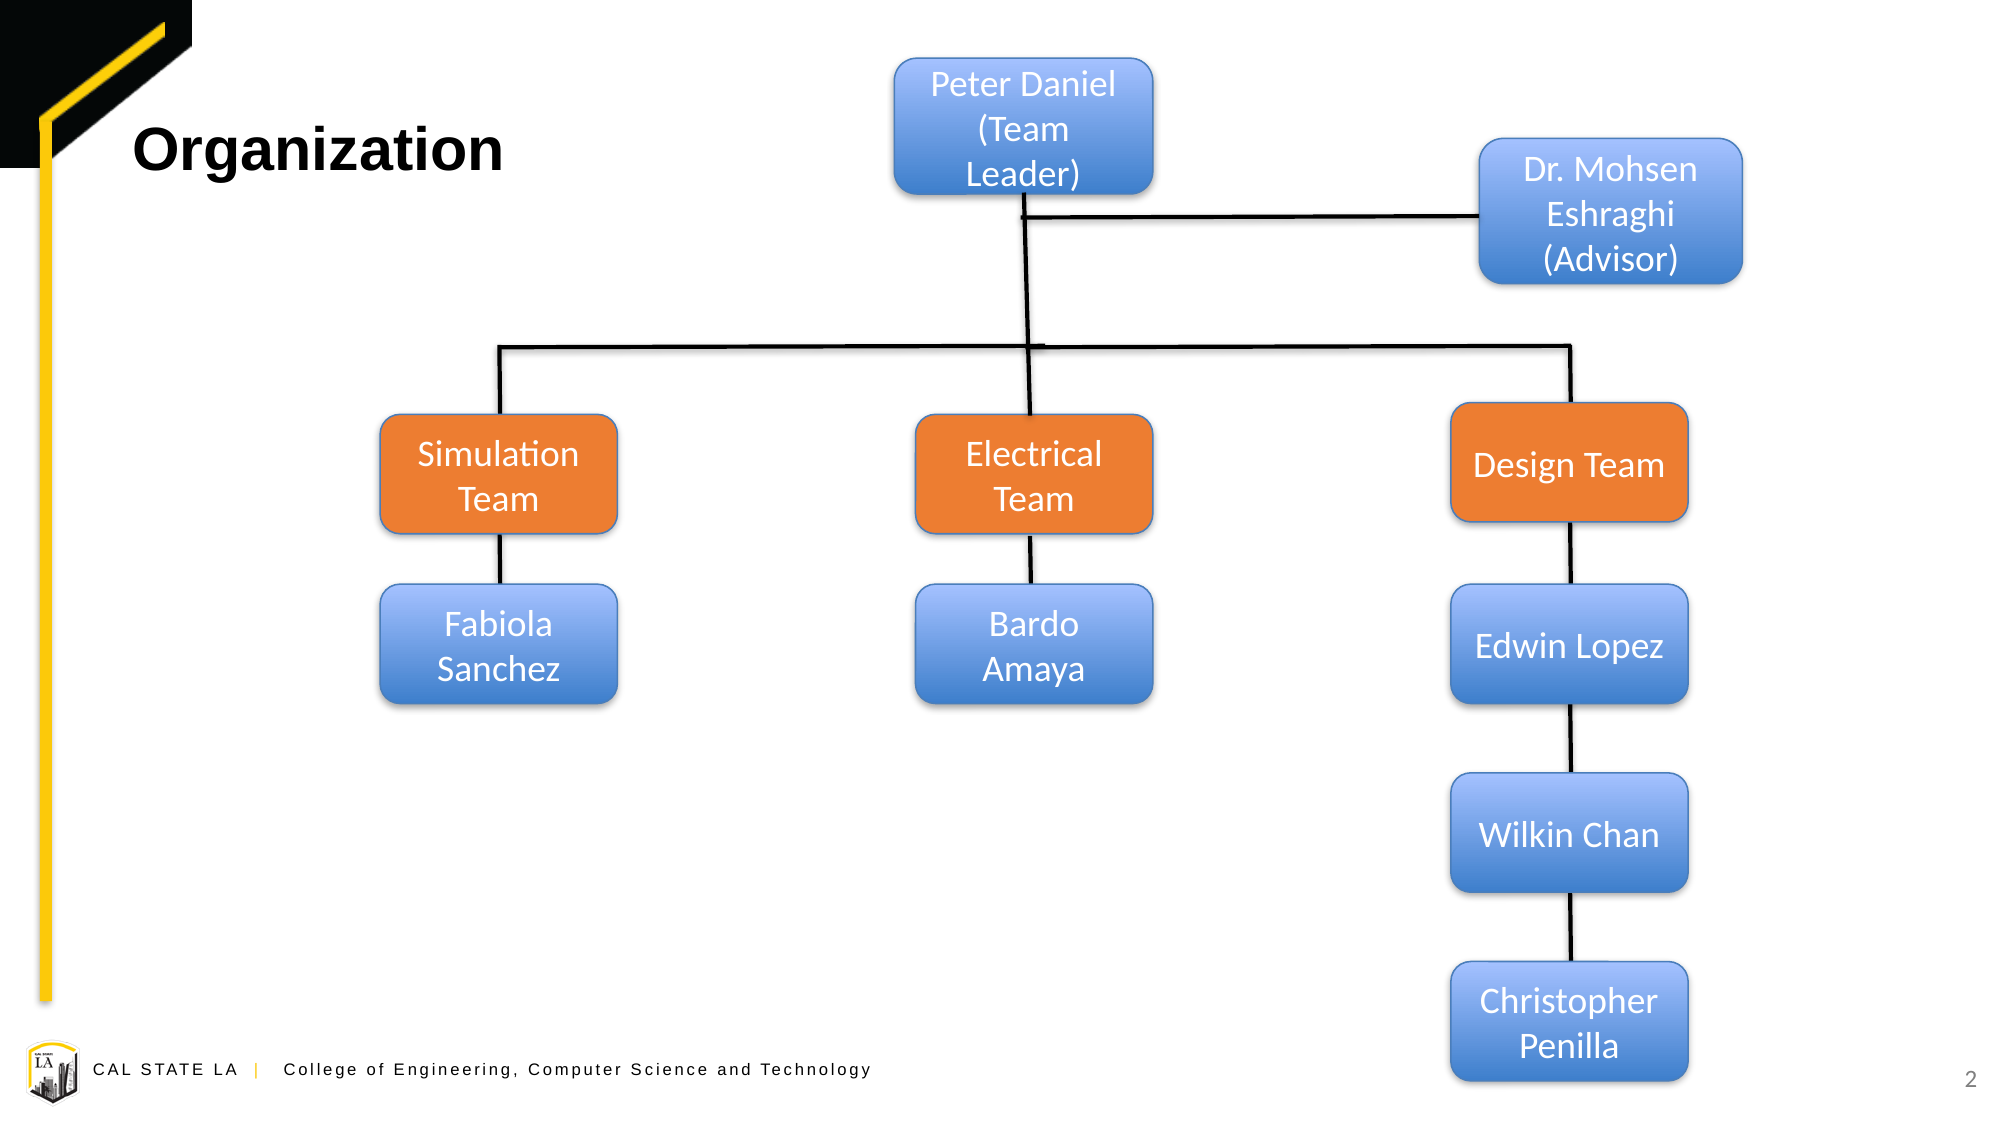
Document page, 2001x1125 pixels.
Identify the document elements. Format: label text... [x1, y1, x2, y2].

text_box Fabiola Sanchez [379, 583, 619, 705]
text_box Christopher Penilla [1450, 960, 1689, 1082]
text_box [1023, 226, 1031, 343]
picture [0, 0, 192, 168]
text_box 2 [1525, 1055, 1993, 1116]
text_box Wilkin Chan [1450, 772, 1689, 893]
picture [17, 1032, 88, 1107]
text_box Peter Daniel (Team Leader) [893, 57, 1154, 195]
title Organization [117, 51, 1898, 240]
text_box Design Team [1450, 401, 1689, 523]
text_box Dr. Mohsen Eshraghi (Advisor) [1478, 137, 1744, 285]
text_box Edwin Lopez [1450, 583, 1689, 705]
text_box Bardo Amaya [914, 583, 1154, 705]
text_box Simulation Team [379, 413, 619, 535]
text_box Electrical Team [914, 413, 1154, 535]
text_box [1023, 192, 1031, 214]
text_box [1023, 357, 1031, 416]
